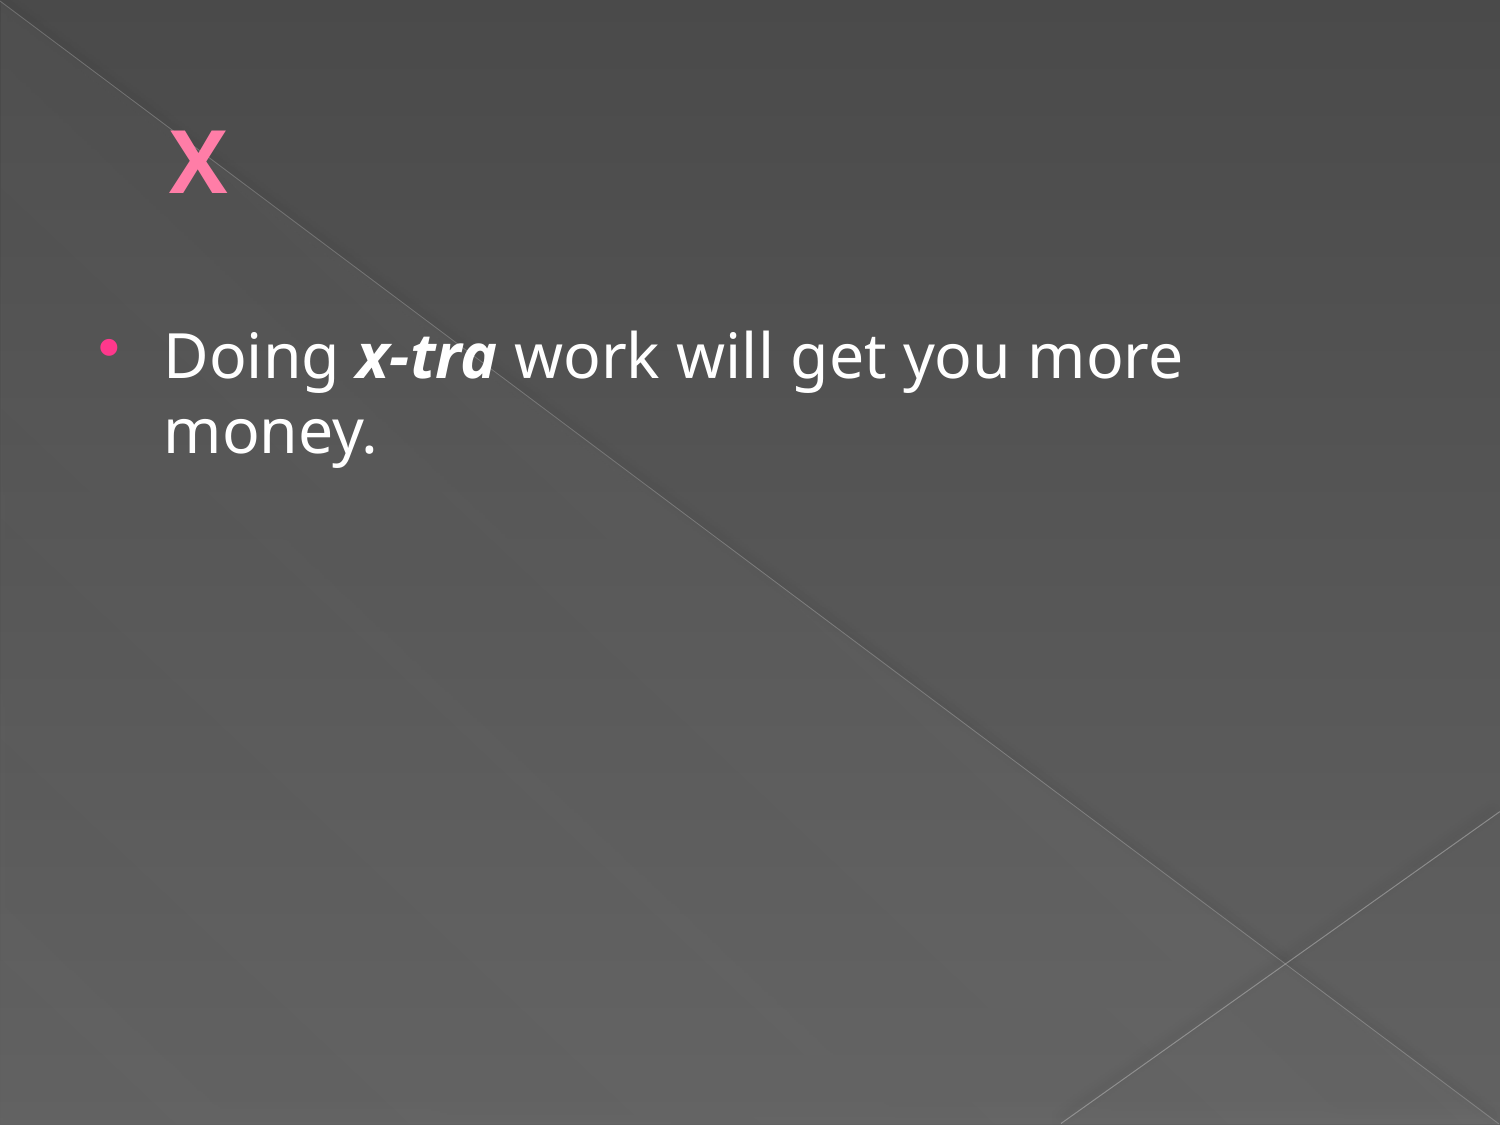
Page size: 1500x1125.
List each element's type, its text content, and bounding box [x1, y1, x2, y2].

list Doing x-tra work will get you more money. [74, 308, 1426, 1060]
title X [75, 43, 1425, 274]
